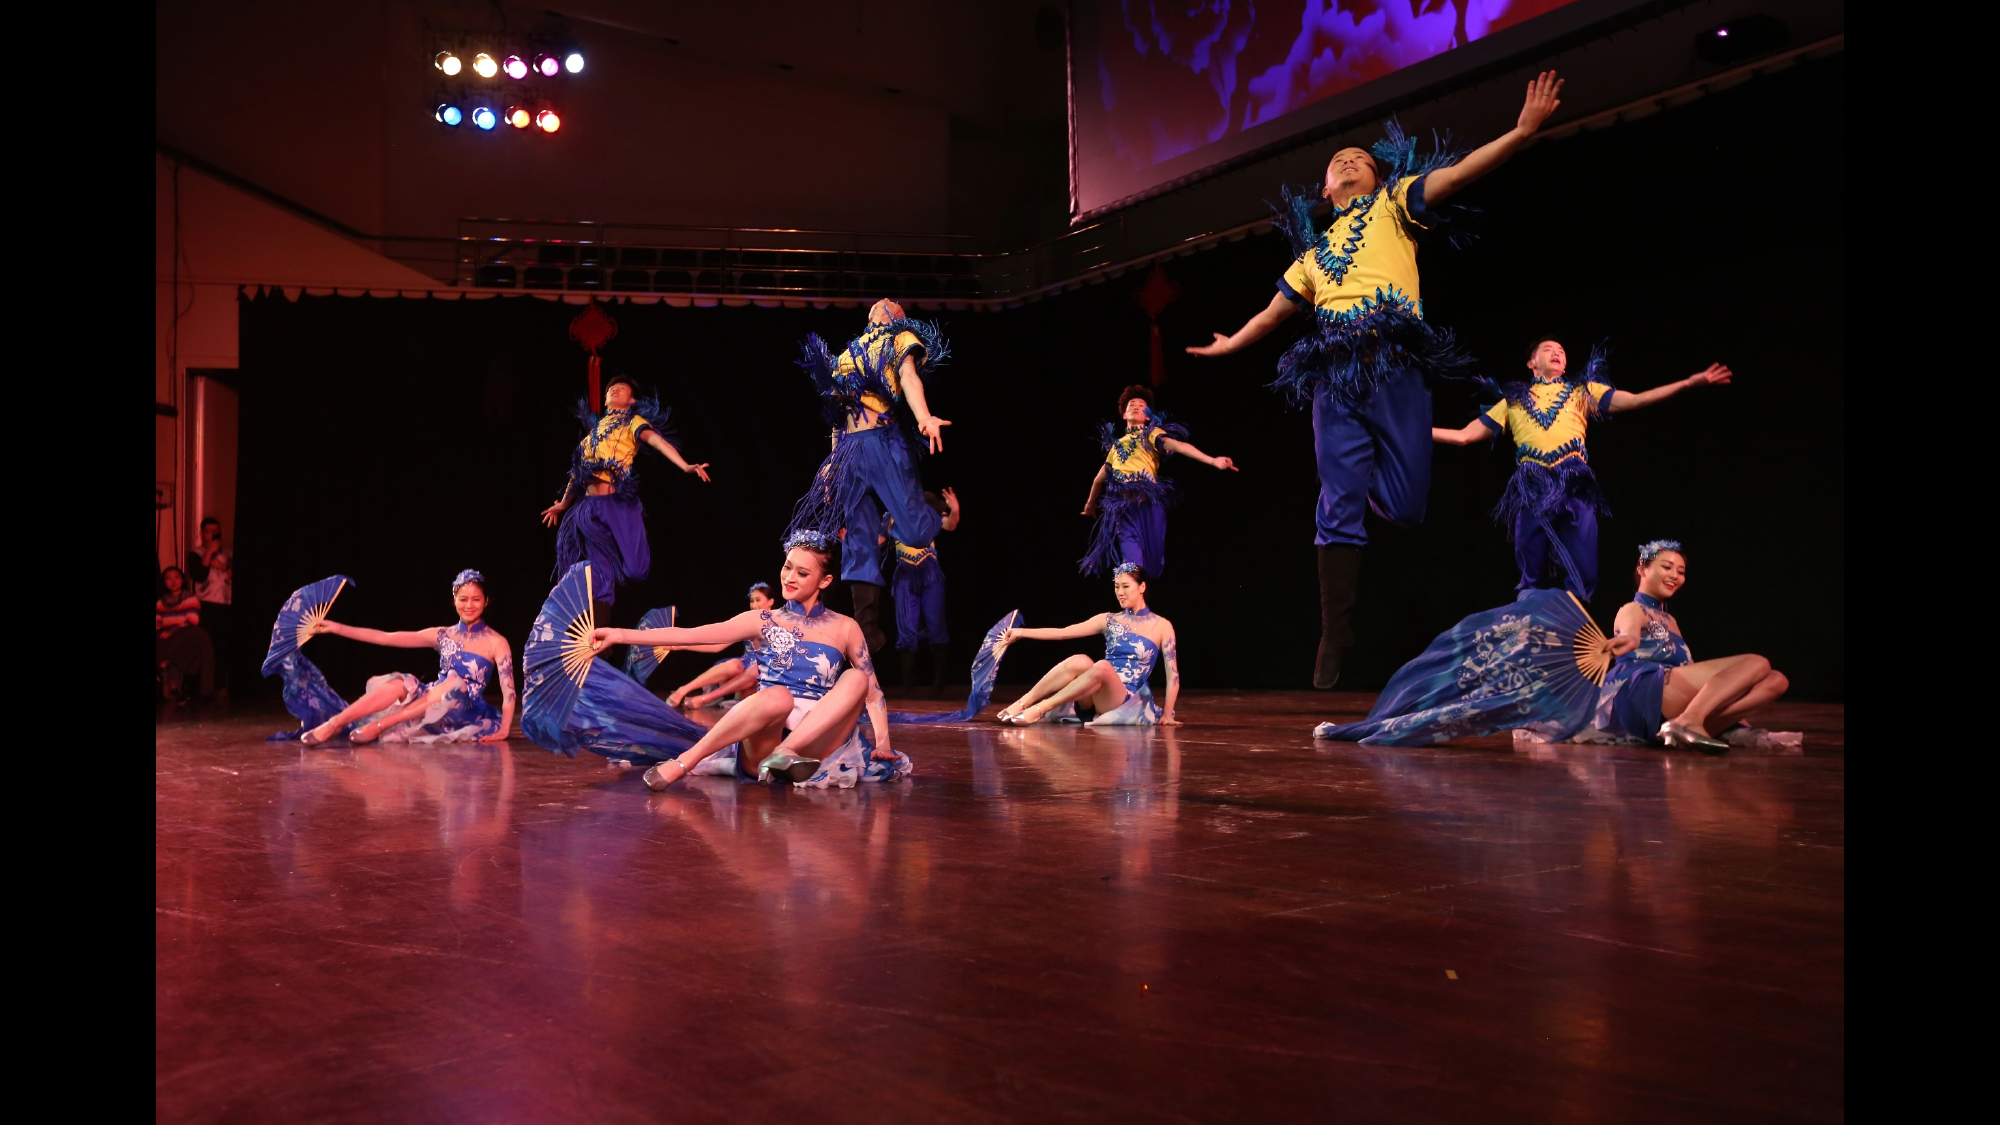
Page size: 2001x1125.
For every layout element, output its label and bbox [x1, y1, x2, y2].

picture [156, 0, 1844, 1125]
